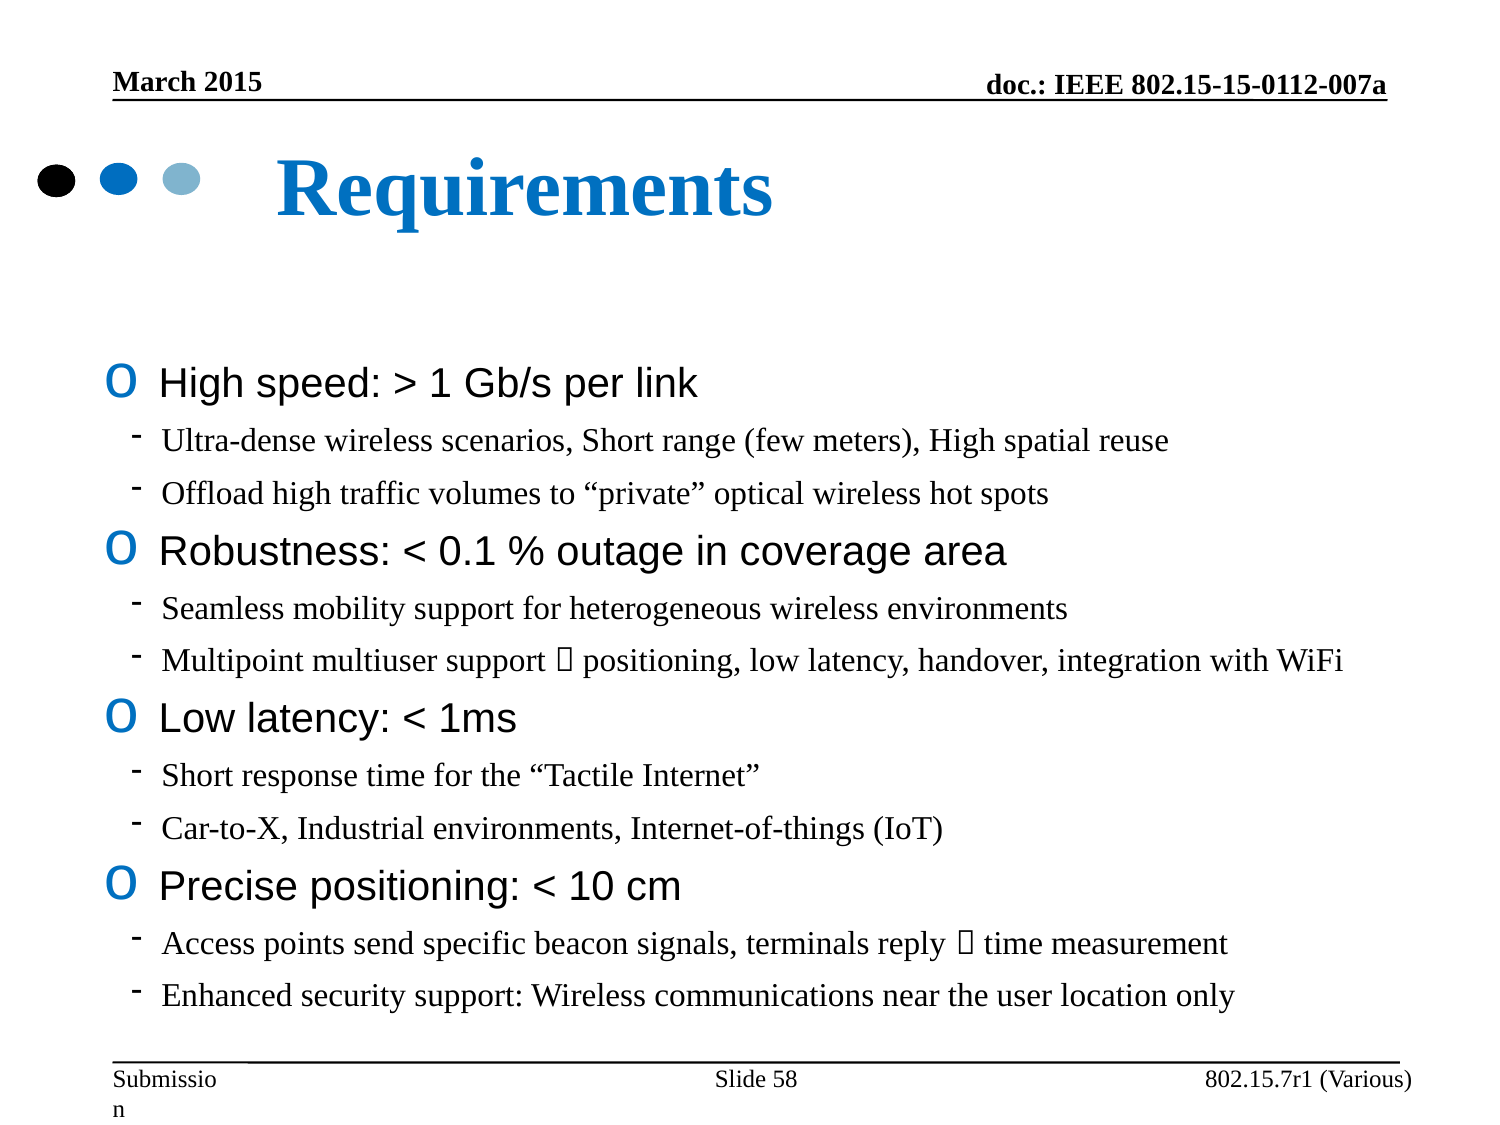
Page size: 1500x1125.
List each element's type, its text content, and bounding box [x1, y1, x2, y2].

text_box [162, 162, 201, 196]
text_box [99, 162, 138, 196]
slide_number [112, 62, 375, 98]
text_box [37, 164, 76, 198]
text_box High speed: > 1 Gb/s per link Ultra-dense wireless scenarios, Short range (few meters), High spatial reuse Offload high traffic volumes to “private” optical wireless hot spots Robustness: < 0.1 % outage in coverage area Seamless mobility support for heterogeneous wireless environments Multipoint multiuser support  positioning, low latency, handover, integration with WiFi Low latency: < 1ms Short response time for the “Tactile Internet” Car-to-X, Industrial environments, Internet-of-things (IoT) Precise positioning: < 10 cm Access points send specific beacon signals, terminals reply  time measurement Enhanced security support: Wireless communications near the user location only [87, 311, 1472, 1021]
slide_number Slide 58 [712, 1062, 800, 1093]
footer 802.15.7r1 (Various) [900, 1062, 1413, 1093]
text_box Requirements [261, 125, 1413, 235]
